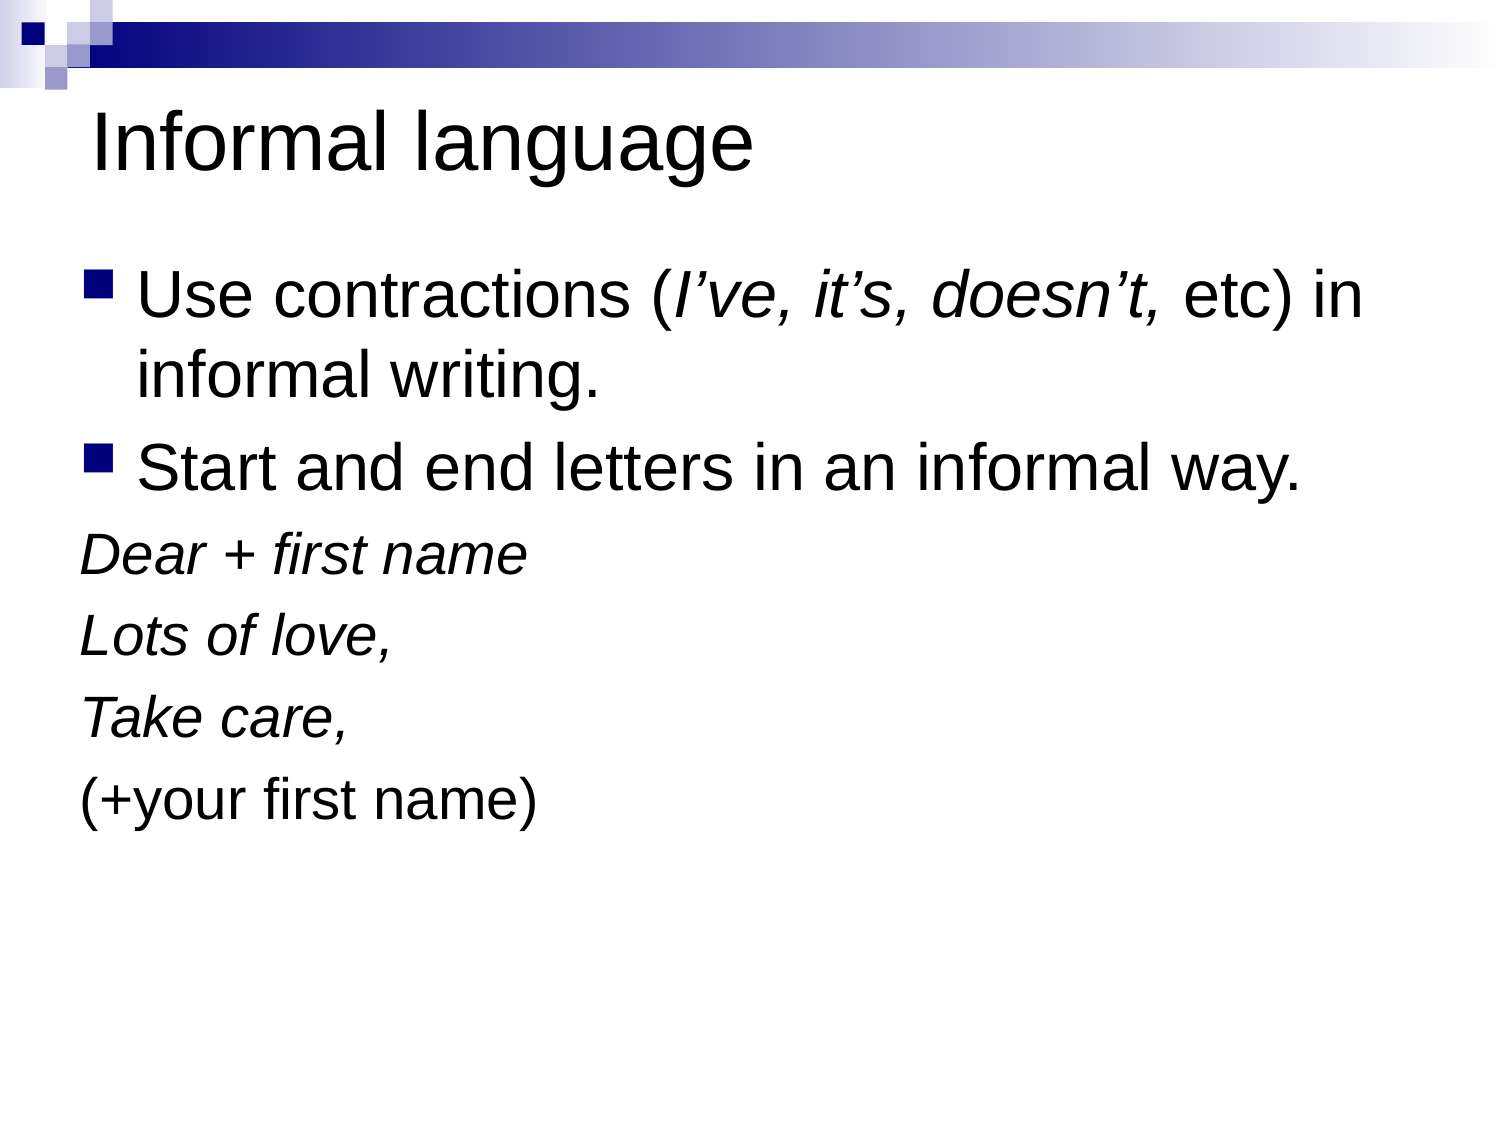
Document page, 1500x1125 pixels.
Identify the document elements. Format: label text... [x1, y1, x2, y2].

title Informal language [74, 74, 1426, 301]
list Use contractions (I’ve, it’s, doesn’t, etc) in informal writing. Start and end letters in an informal way. Dear + first name Lots of love, Take care, (+your first name) [64, 243, 1416, 882]
